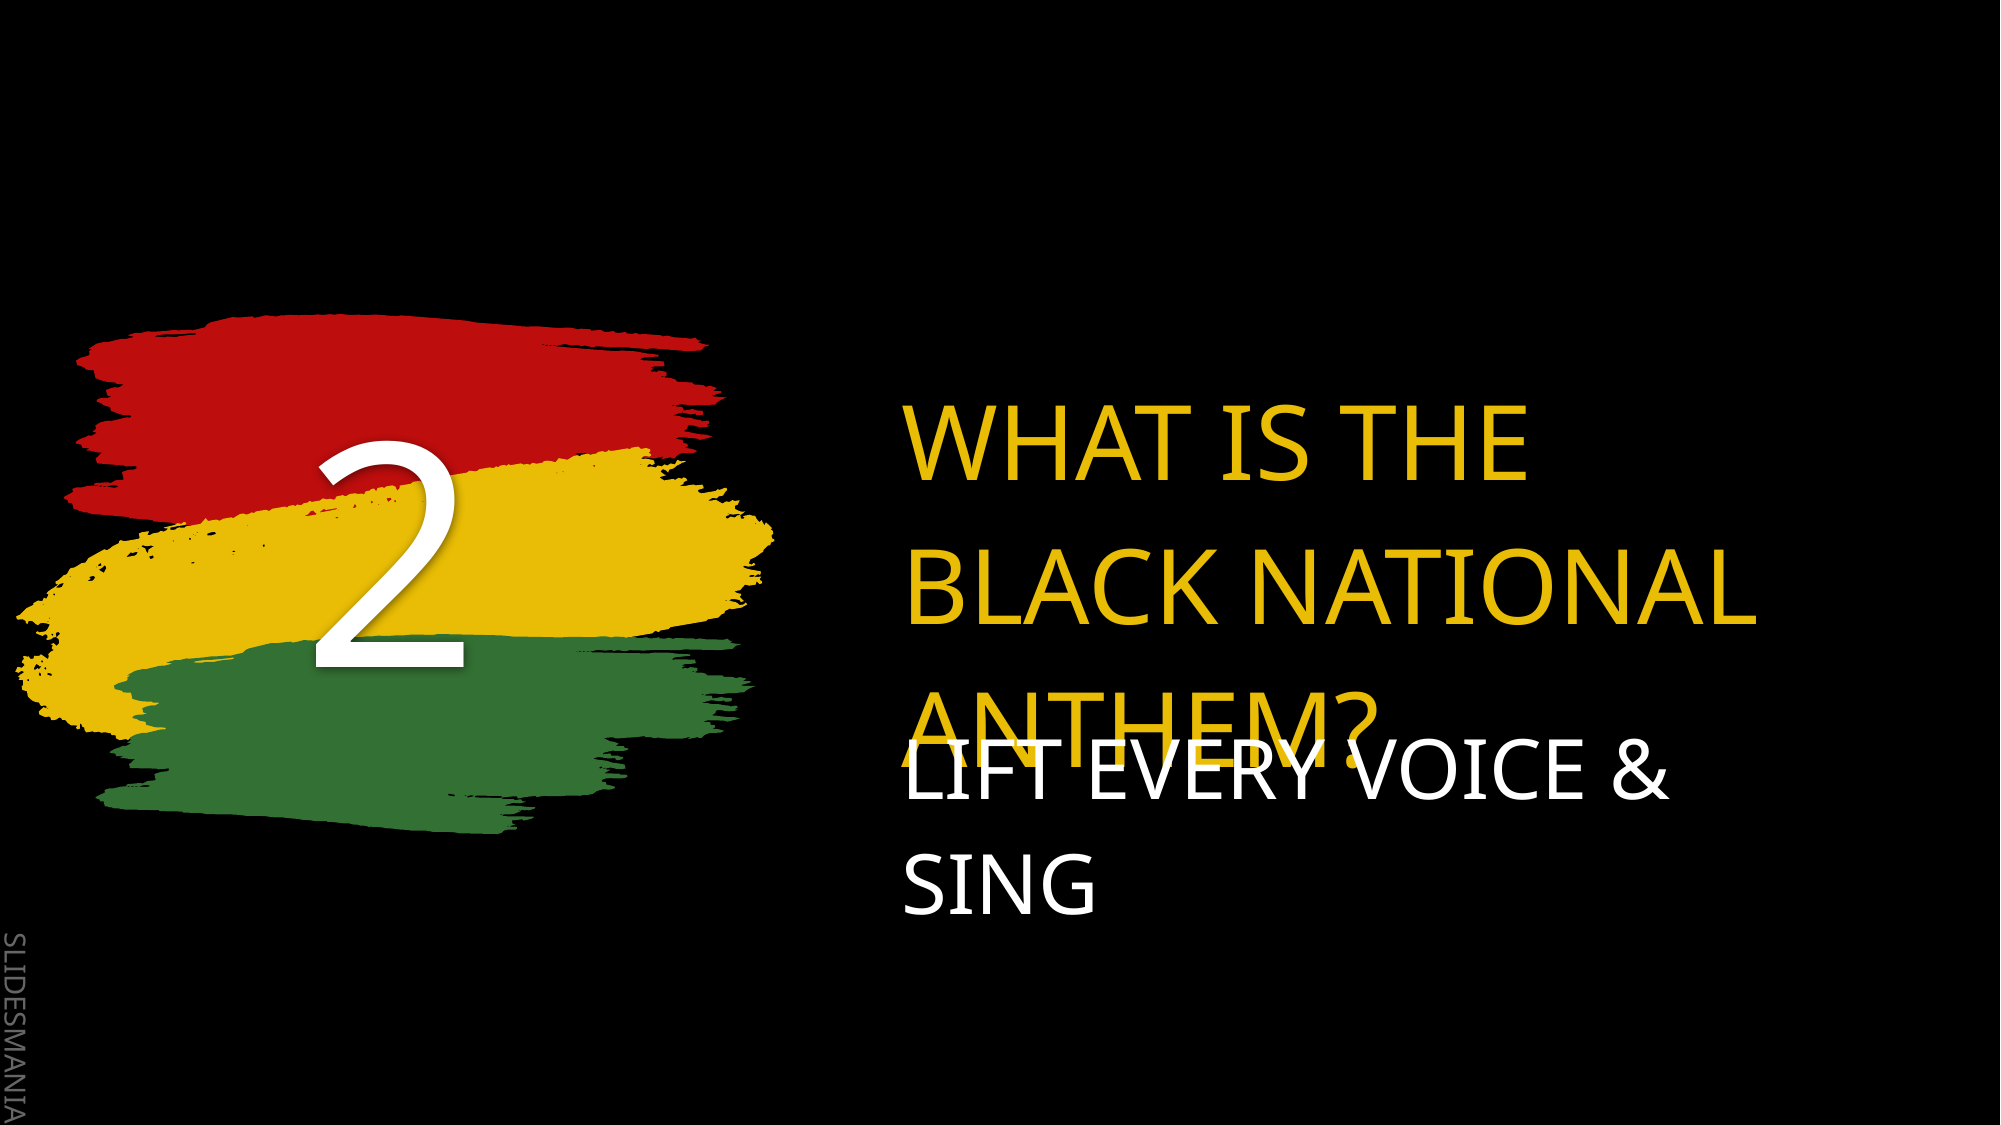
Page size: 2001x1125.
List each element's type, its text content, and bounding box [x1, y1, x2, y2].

subtitle WHAT IS THE BLACK NATIONAL ANTHEM? [881, 337, 1852, 681]
subtitle LIFT EVERY VOICE & SING [881, 681, 1852, 816]
title 2 [91, 158, 691, 926]
